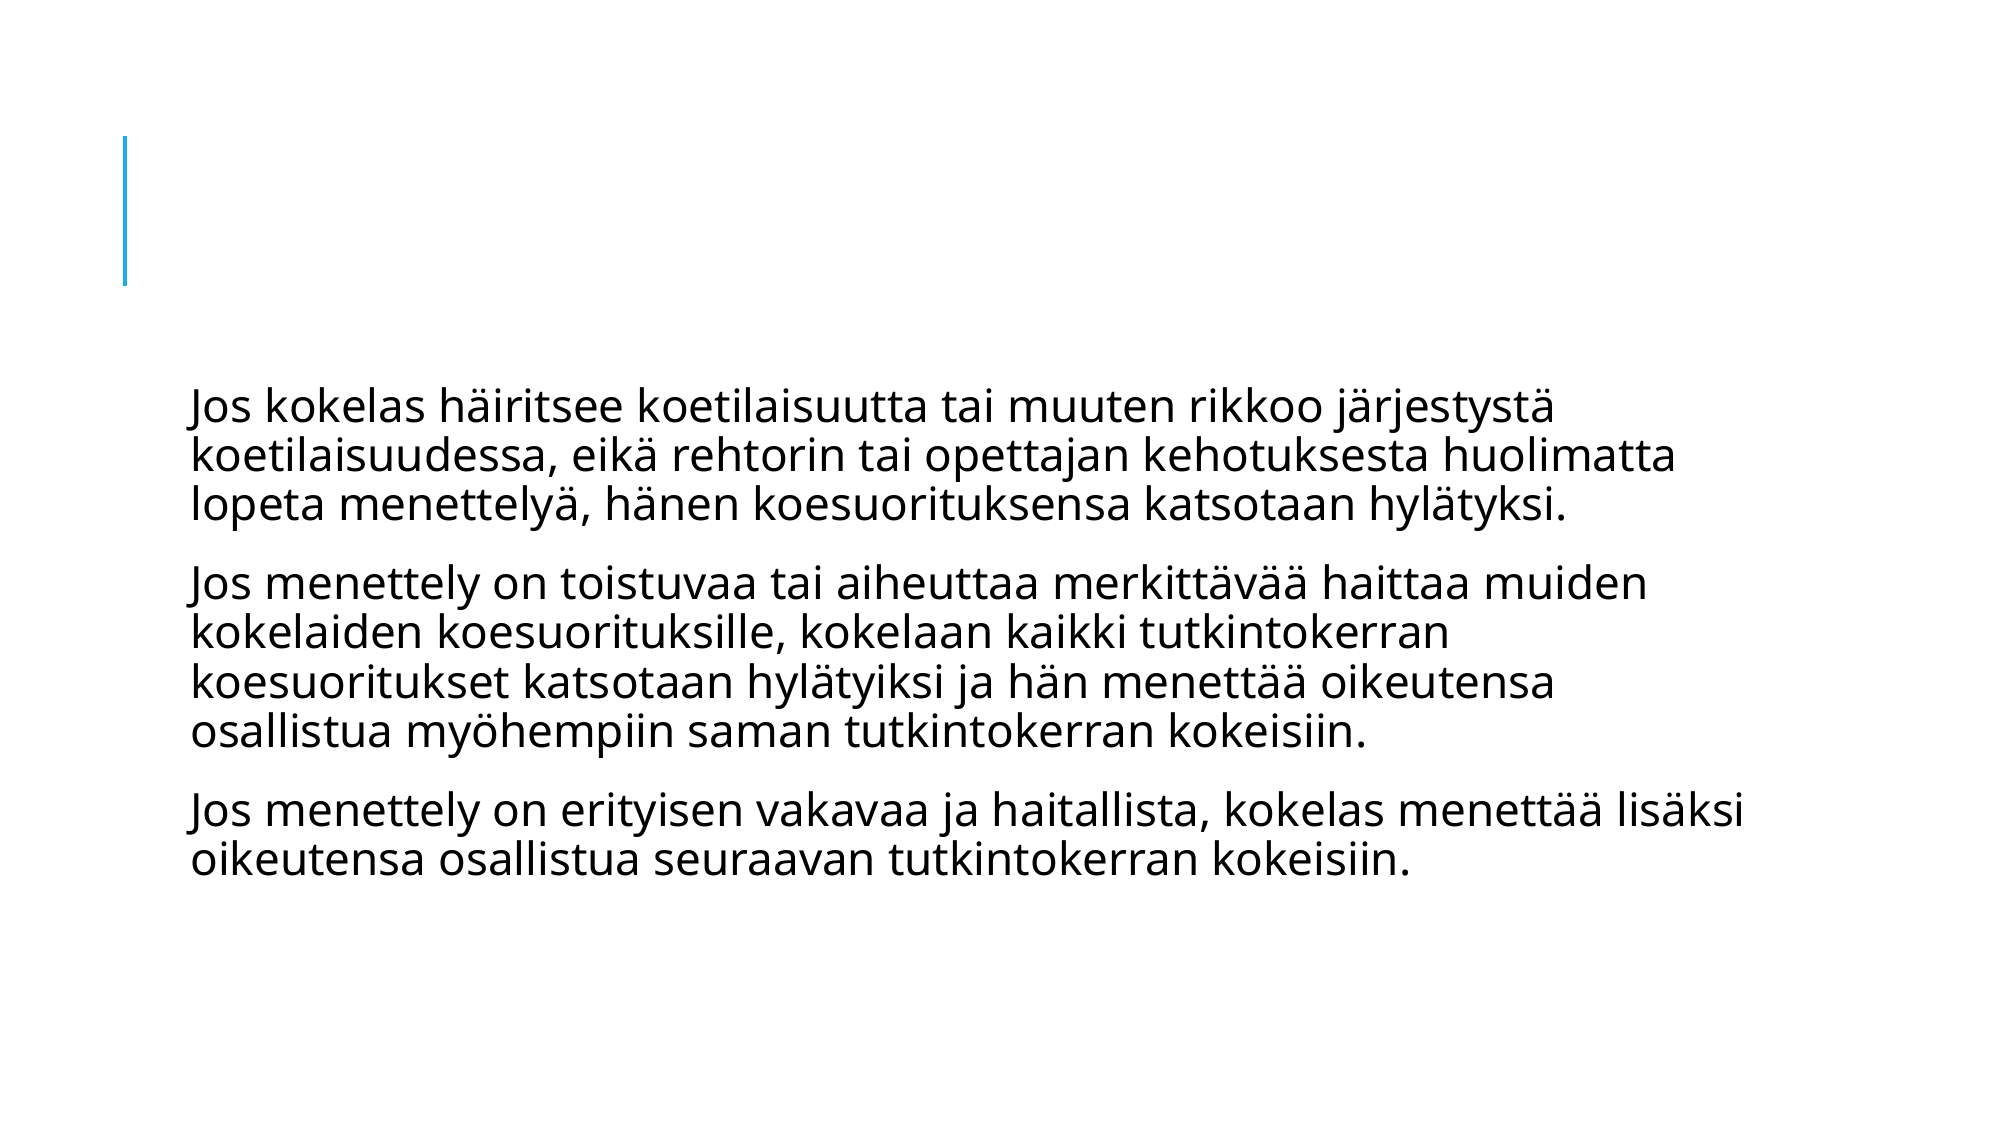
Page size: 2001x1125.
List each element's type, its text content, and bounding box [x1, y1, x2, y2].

list Jos kokelas häiritsee koetilaisuutta tai muuten rikkoo järjestystä koetilaisuudessa, eikä rehtorin tai opettajan kehotuksesta huolimatta lopeta menettelyä, hänen koesuorituksensa katsotaan hylätyksi. Jos menettely on toistuvaa tai aiheuttaa merkittävää haittaa muiden kokelaiden koesuorituksille, kokelaan kaikki tutkintokerran koesuoritukset katsotaan hylätyiksi ja hän menettää oikeutensa osallistua myöhempiin saman tutkintokerran kokeisiin. Jos menettely on erityisen vakavaa ja haitallista, kokelas menettää lisäksi oikeutensa osallistua seuraavan tutkintokerran kokeisiin. [168, 375, 1763, 1035]
